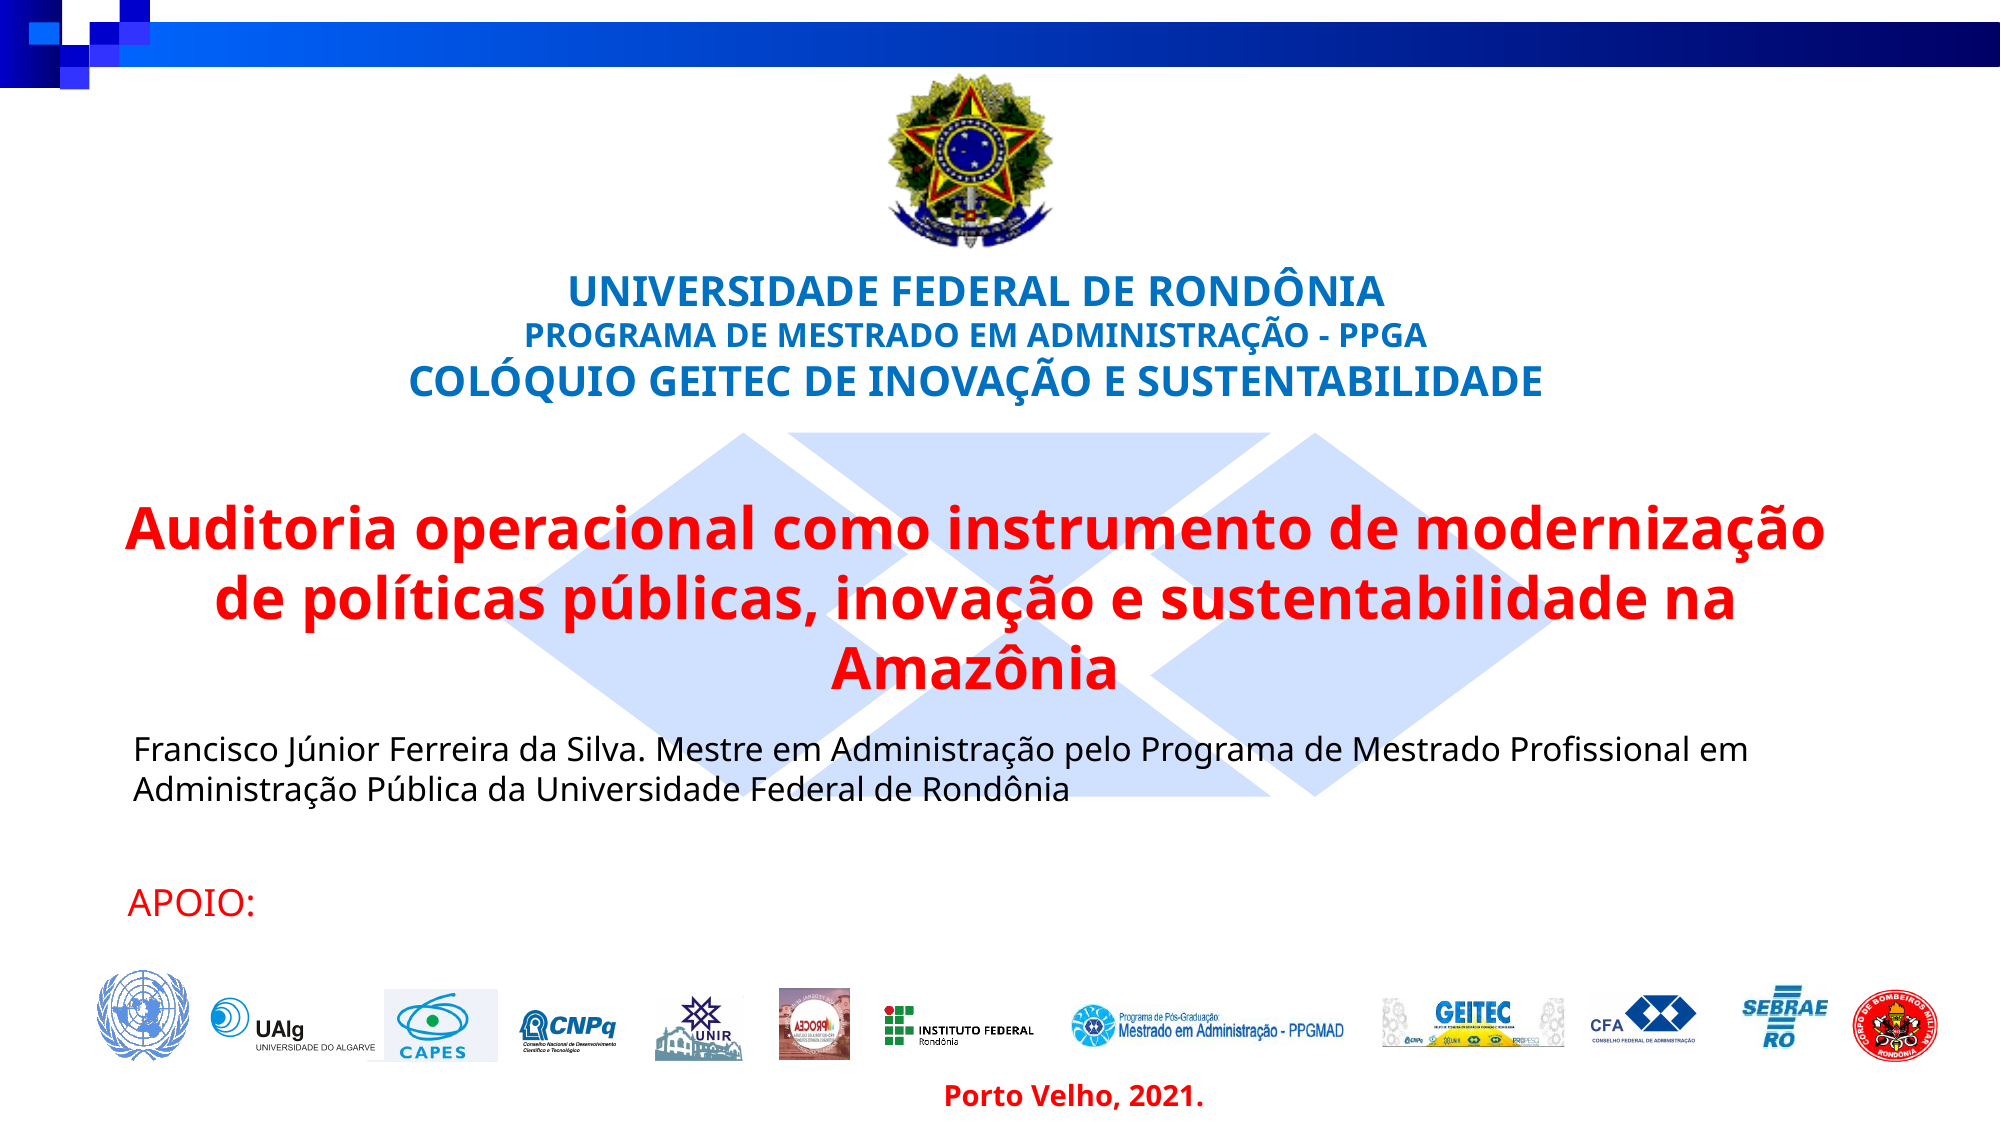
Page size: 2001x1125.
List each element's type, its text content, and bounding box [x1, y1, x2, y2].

picture [1070, 1004, 1344, 1047]
picture [1589, 992, 1698, 1047]
picture [1852, 989, 1938, 1062]
picture [1741, 982, 1828, 1049]
text_box UNIVERSIDADE FEDERAL DE RONDÔNIA PROGRAMA DE MESTRADO EM ADMINISTRAÇÃO - PPGA COLÓQUIO GEITEC DE INOVAÇÃO E SUSTENTABILIDADE Auditoria operacional como instrumento de modernização de políticas públicas, inovação e sustentabilidade na Amazônia [106, 257, 1846, 709]
picture [880, 1002, 1038, 1049]
text_box APOIO: [112, 871, 355, 932]
picture [779, 988, 851, 1060]
picture [519, 1010, 616, 1053]
picture [870, 60, 1074, 259]
picture [203, 988, 498, 1062]
picture [1382, 998, 1565, 1047]
text_box Porto Velho, 2021. [843, 1070, 1305, 1120]
picture [97, 970, 189, 1061]
text_box Francisco Júnior Ferreira da Silva. Mestre em Administração pelo Programa de Mestrado Profissional em Administração Pública da Universidade Federal de Rondônia [119, 690, 1793, 845]
picture [655, 995, 744, 1061]
